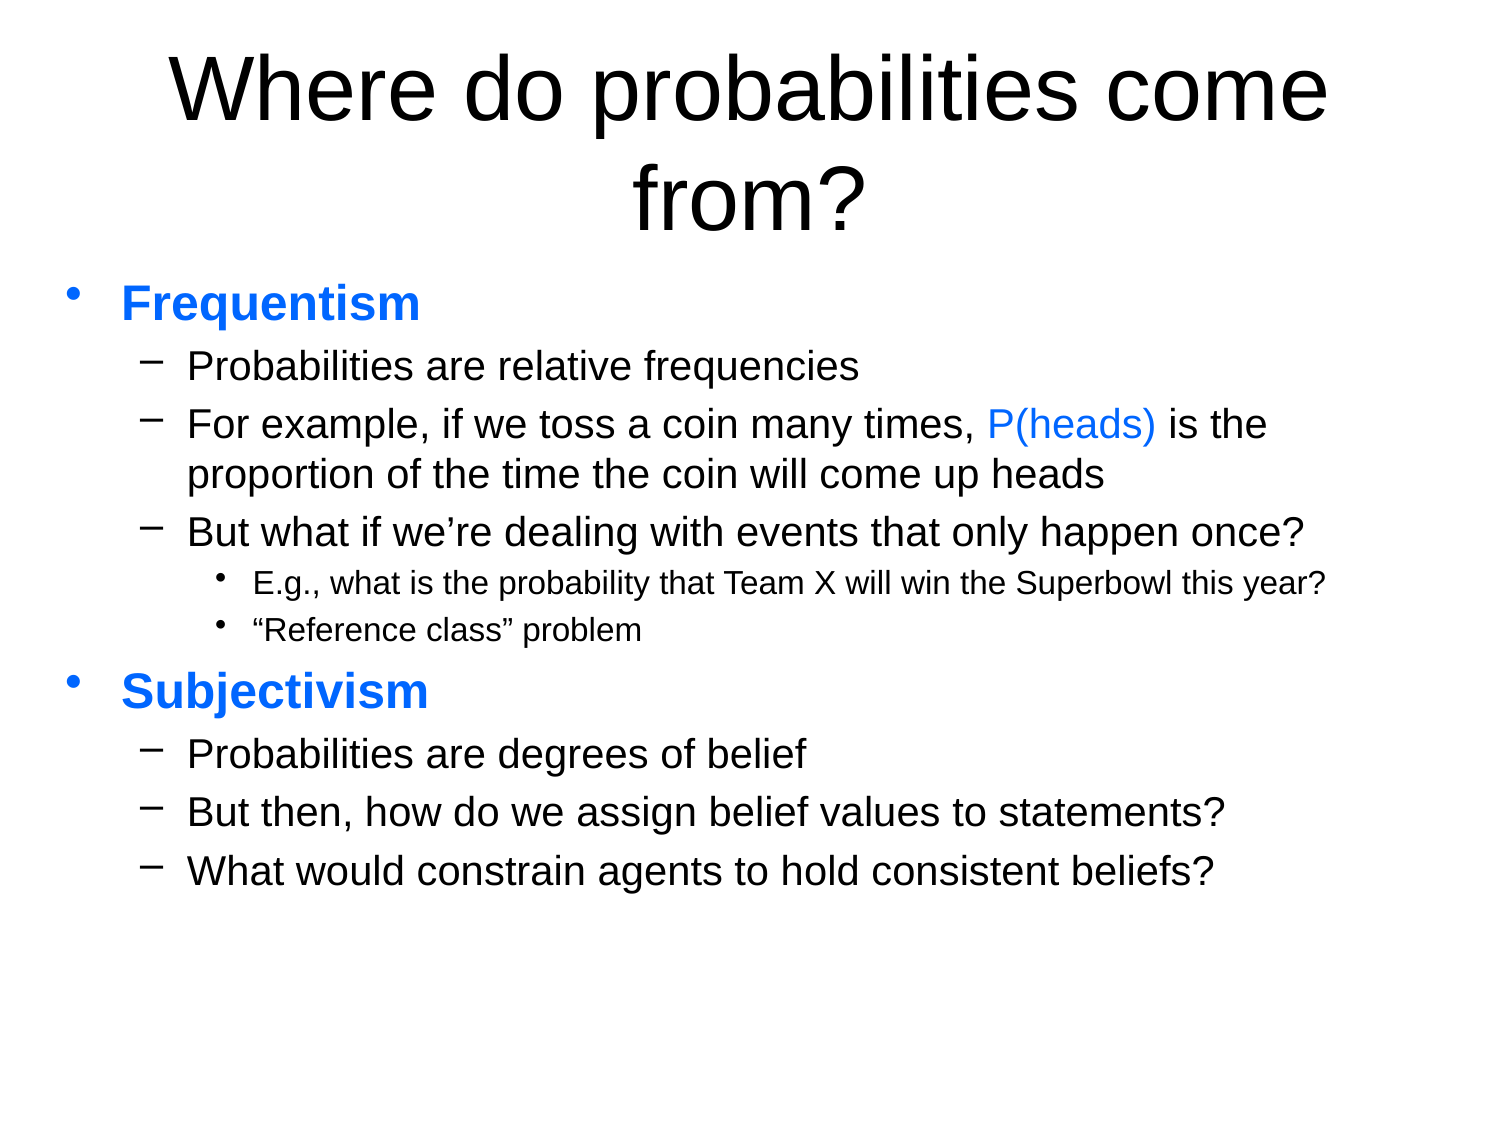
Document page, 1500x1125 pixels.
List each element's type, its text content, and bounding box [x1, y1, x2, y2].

list Frequentism Probabilities are relative frequencies For example, if we toss a coin many times, P(heads) is the proportion of the time the coin will come up heads But what if we’re dealing with events that only happen once? E.g., what is the probability that Team X will win the Superbowl this year? “Reference class” problem Subjectivism Probabilities are degrees of belief But then, how do we assign belief values to statements? What would constrain agents to hold consistent beliefs? [49, 262, 1451, 1006]
title Where do probabilities come from? [74, 44, 1426, 233]
